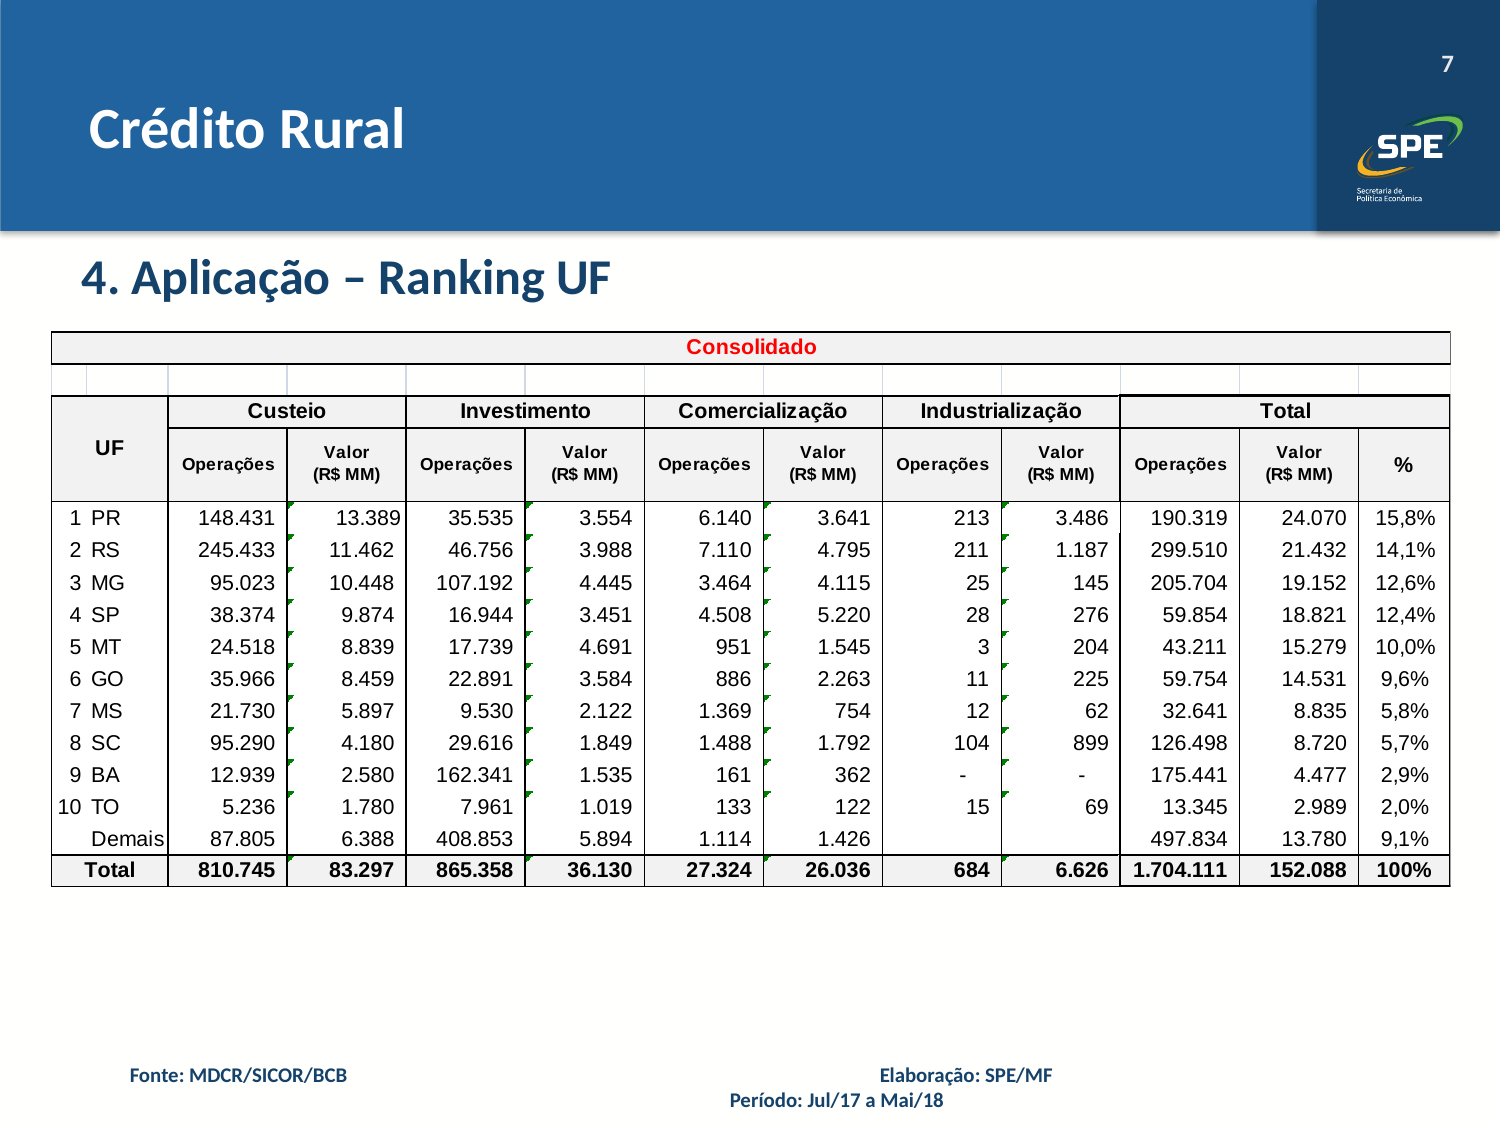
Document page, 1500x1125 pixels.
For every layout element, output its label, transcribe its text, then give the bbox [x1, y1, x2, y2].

subtitle 4. Aplicação – Ranking UF [67, 248, 1461, 315]
picture [50, 330, 1452, 888]
title Crédito Rural [75, 45, 1292, 218]
list Fonte: MDCR/SICOR/BCB Elaboração: SPE/MF Período: Jul/17 a Mai/18 [114, 1065, 1469, 1120]
